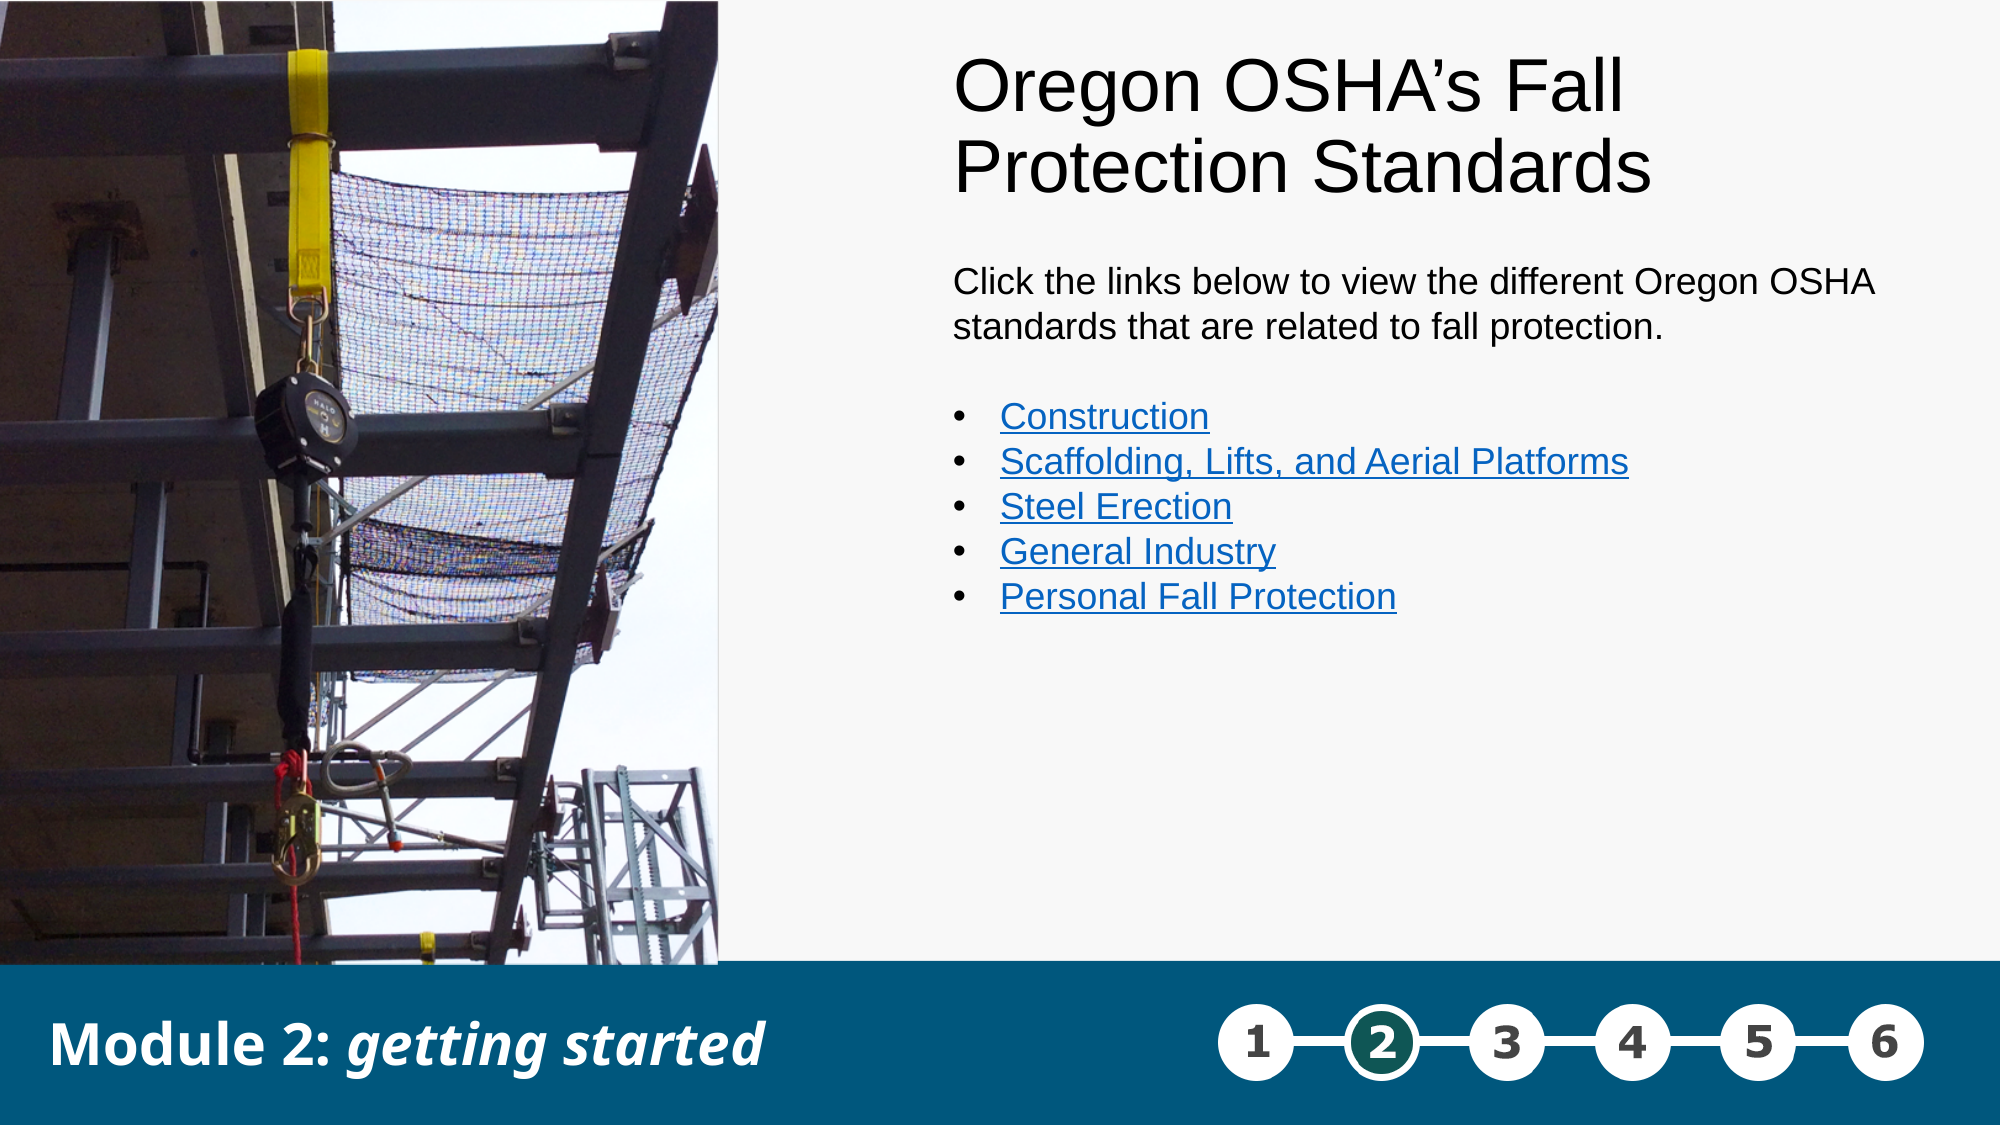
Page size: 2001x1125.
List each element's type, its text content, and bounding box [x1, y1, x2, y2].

title Oregon OSHA’s Fall Protection Standards [938, 18, 1952, 238]
text_box [0, 960, 2000, 1125]
picture [0, 1, 807, 964]
text_box Module 2: getting started [33, 999, 985, 1085]
text_box Click the links below to view the different Oregon OSHA standards that are related to fall protection. Construction Scaffolding, Lifts, and Aerial Platforms Steel Erection General Industry Personal Fall Protection [938, 250, 1968, 625]
picture [1219, 1005, 1923, 1080]
